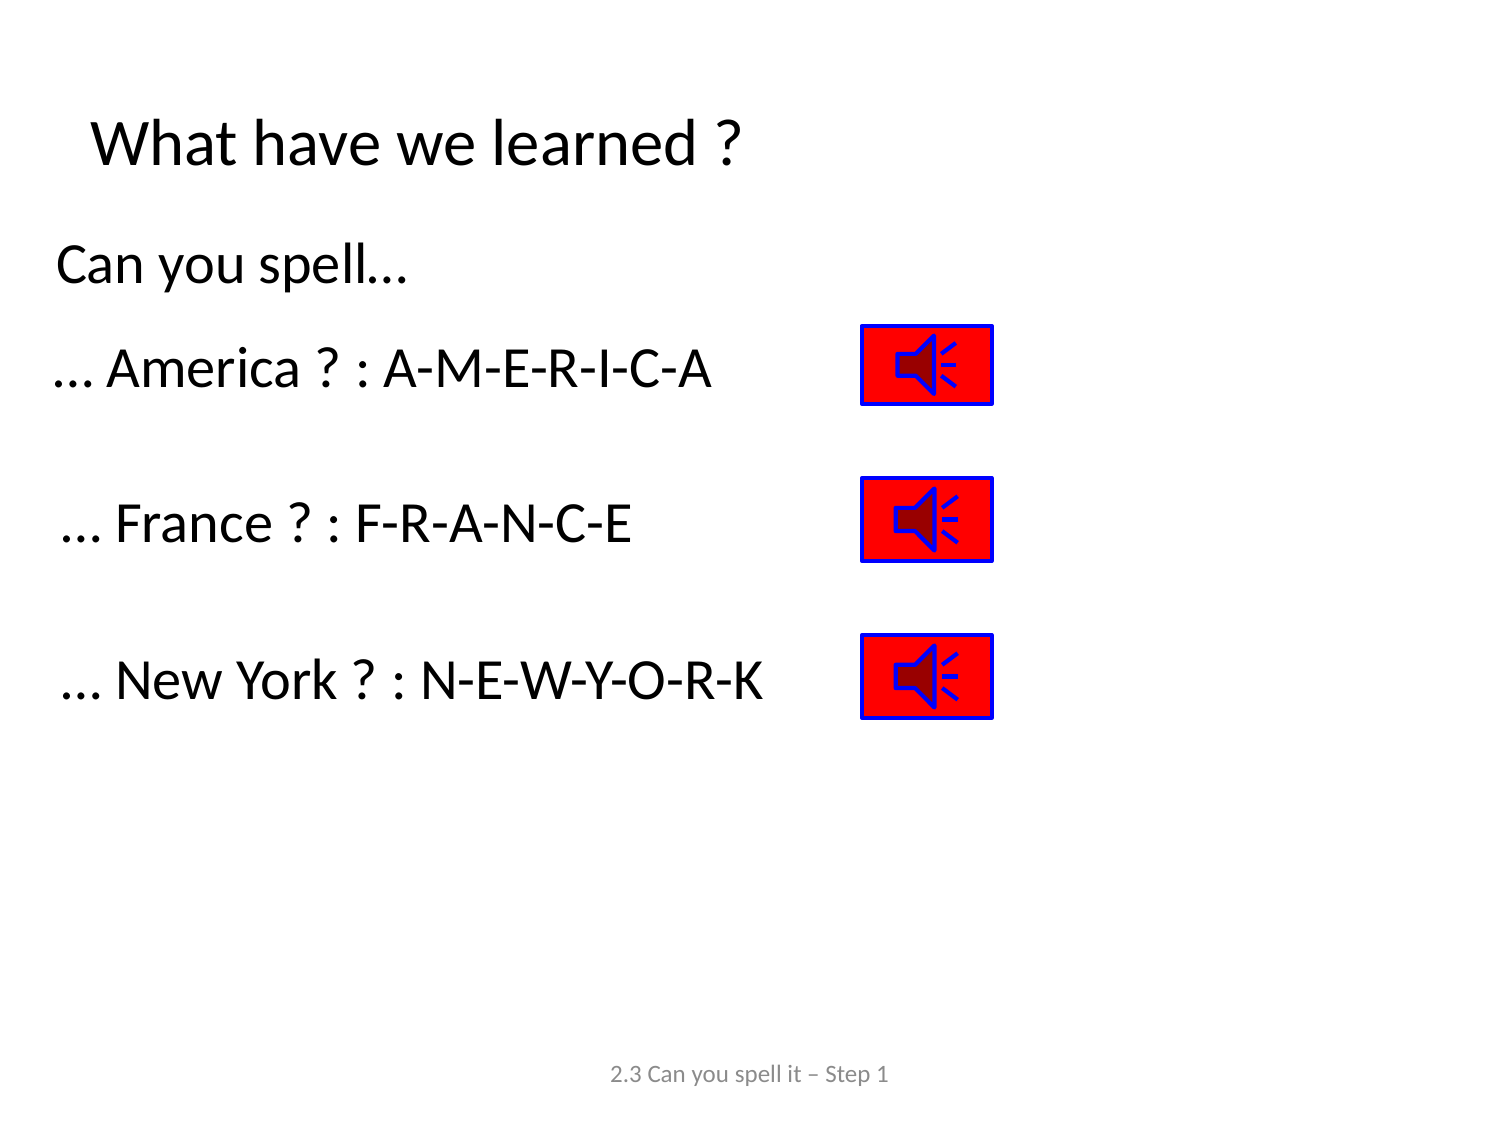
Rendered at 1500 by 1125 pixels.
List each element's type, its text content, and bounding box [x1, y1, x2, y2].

title What have we learned ? [75, 45, 1425, 233]
text_box … New York ? : N-E-W-Y-O-R-K [46, 633, 806, 719]
text_box [860, 476, 994, 563]
footer 2.3 Can you spell it – Step 1 [512, 1042, 988, 1103]
text_box [860, 633, 994, 720]
text_box Can you spell… [41, 218, 467, 303]
text_box … America ? : A-M-E-R-I-C-A [38, 321, 798, 407]
text_box [860, 324, 994, 406]
text_box … France ? : F-R-A-N-C-E [46, 476, 806, 562]
